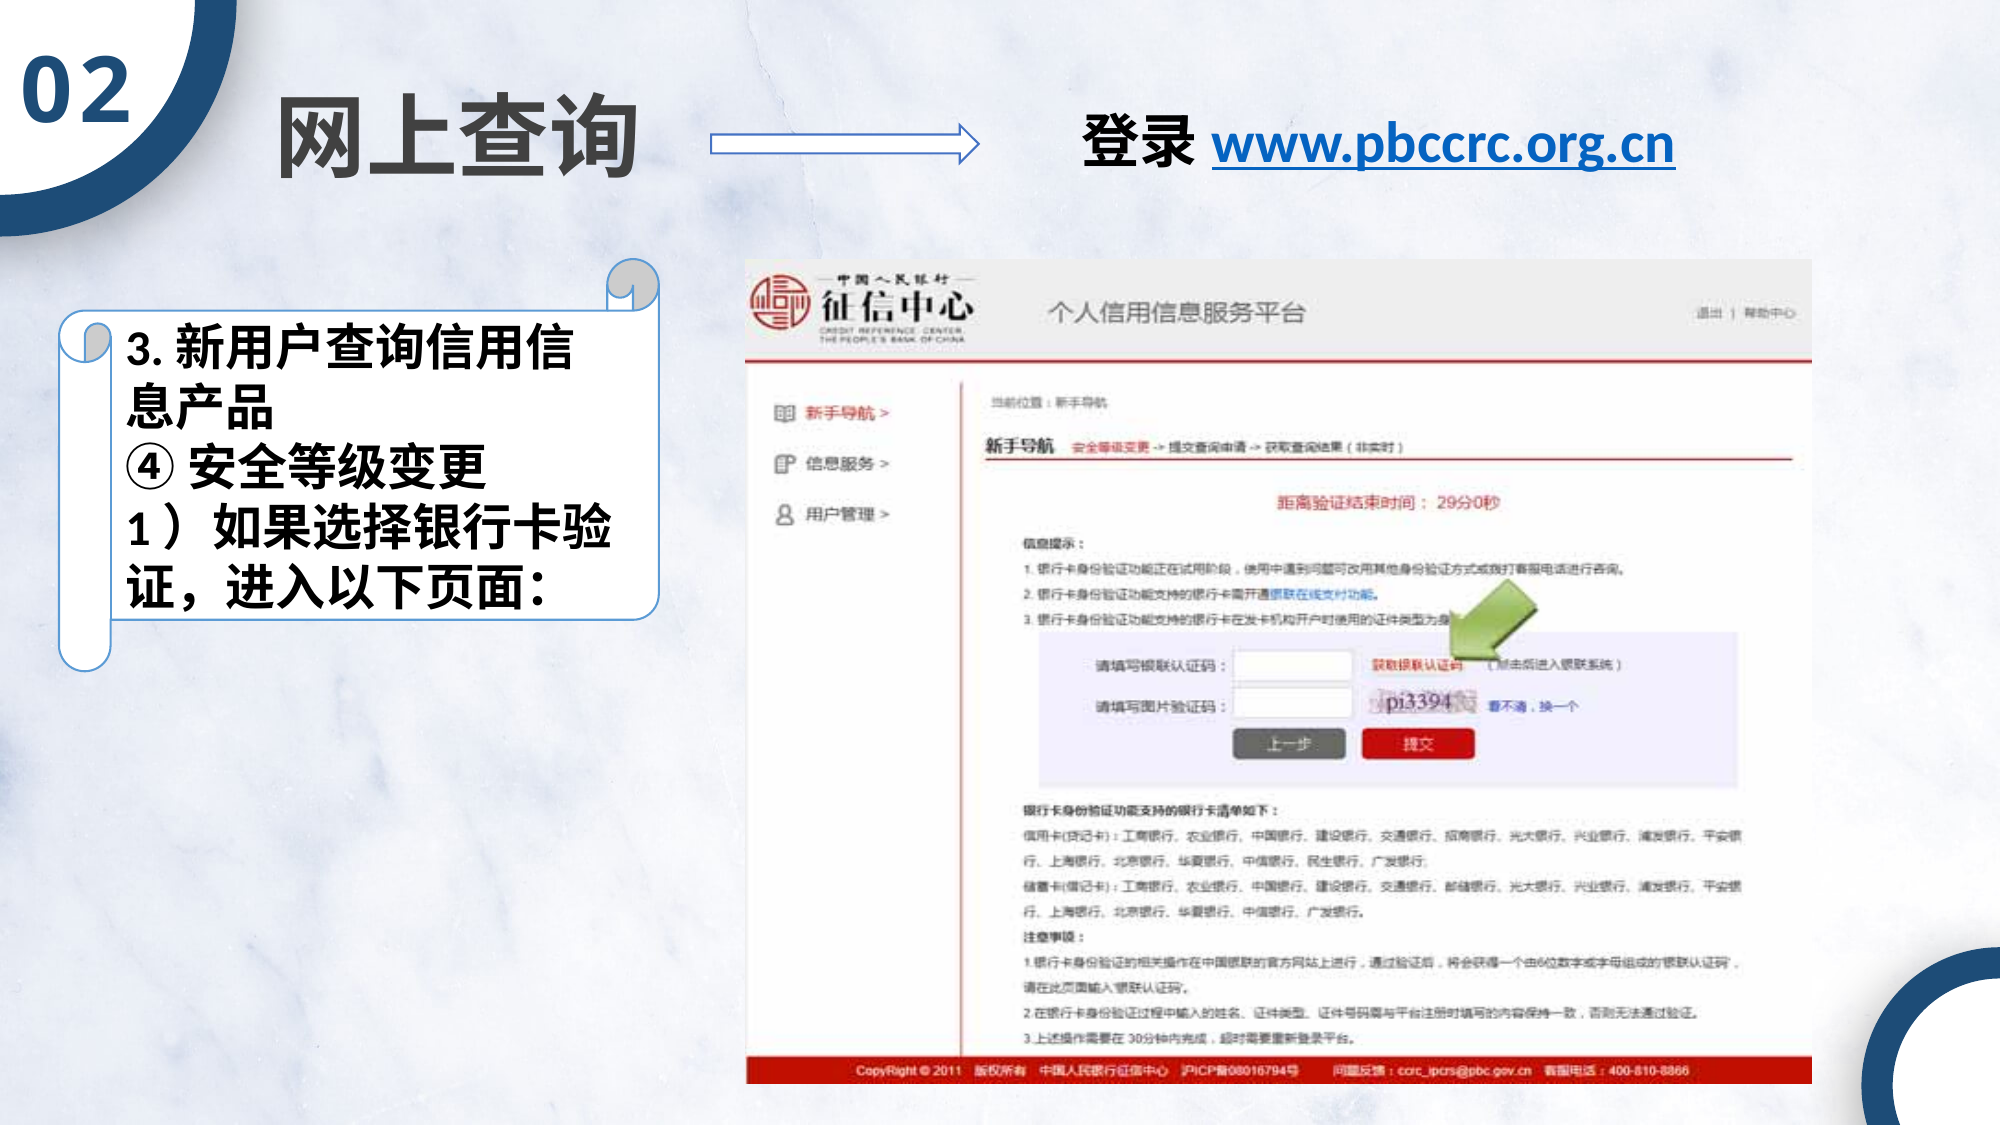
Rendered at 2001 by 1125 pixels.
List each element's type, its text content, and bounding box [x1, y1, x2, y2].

text_box [1876, 961, 2000, 1125]
picture [0, 0, 2000, 1125]
text_box [0, 0, 217, 217]
text_box 3.新用户查询信用信息产品 ④安全等级变更 1）如果选择银行卡验证，进入以下页面： [57, 258, 660, 673]
text_box 02 [0, 22, 153, 148]
text_box [710, 122, 981, 166]
text_box 网上查询 [259, 70, 657, 196]
text_box 登录www.pbccrc.org.cn [1066, 97, 1692, 182]
